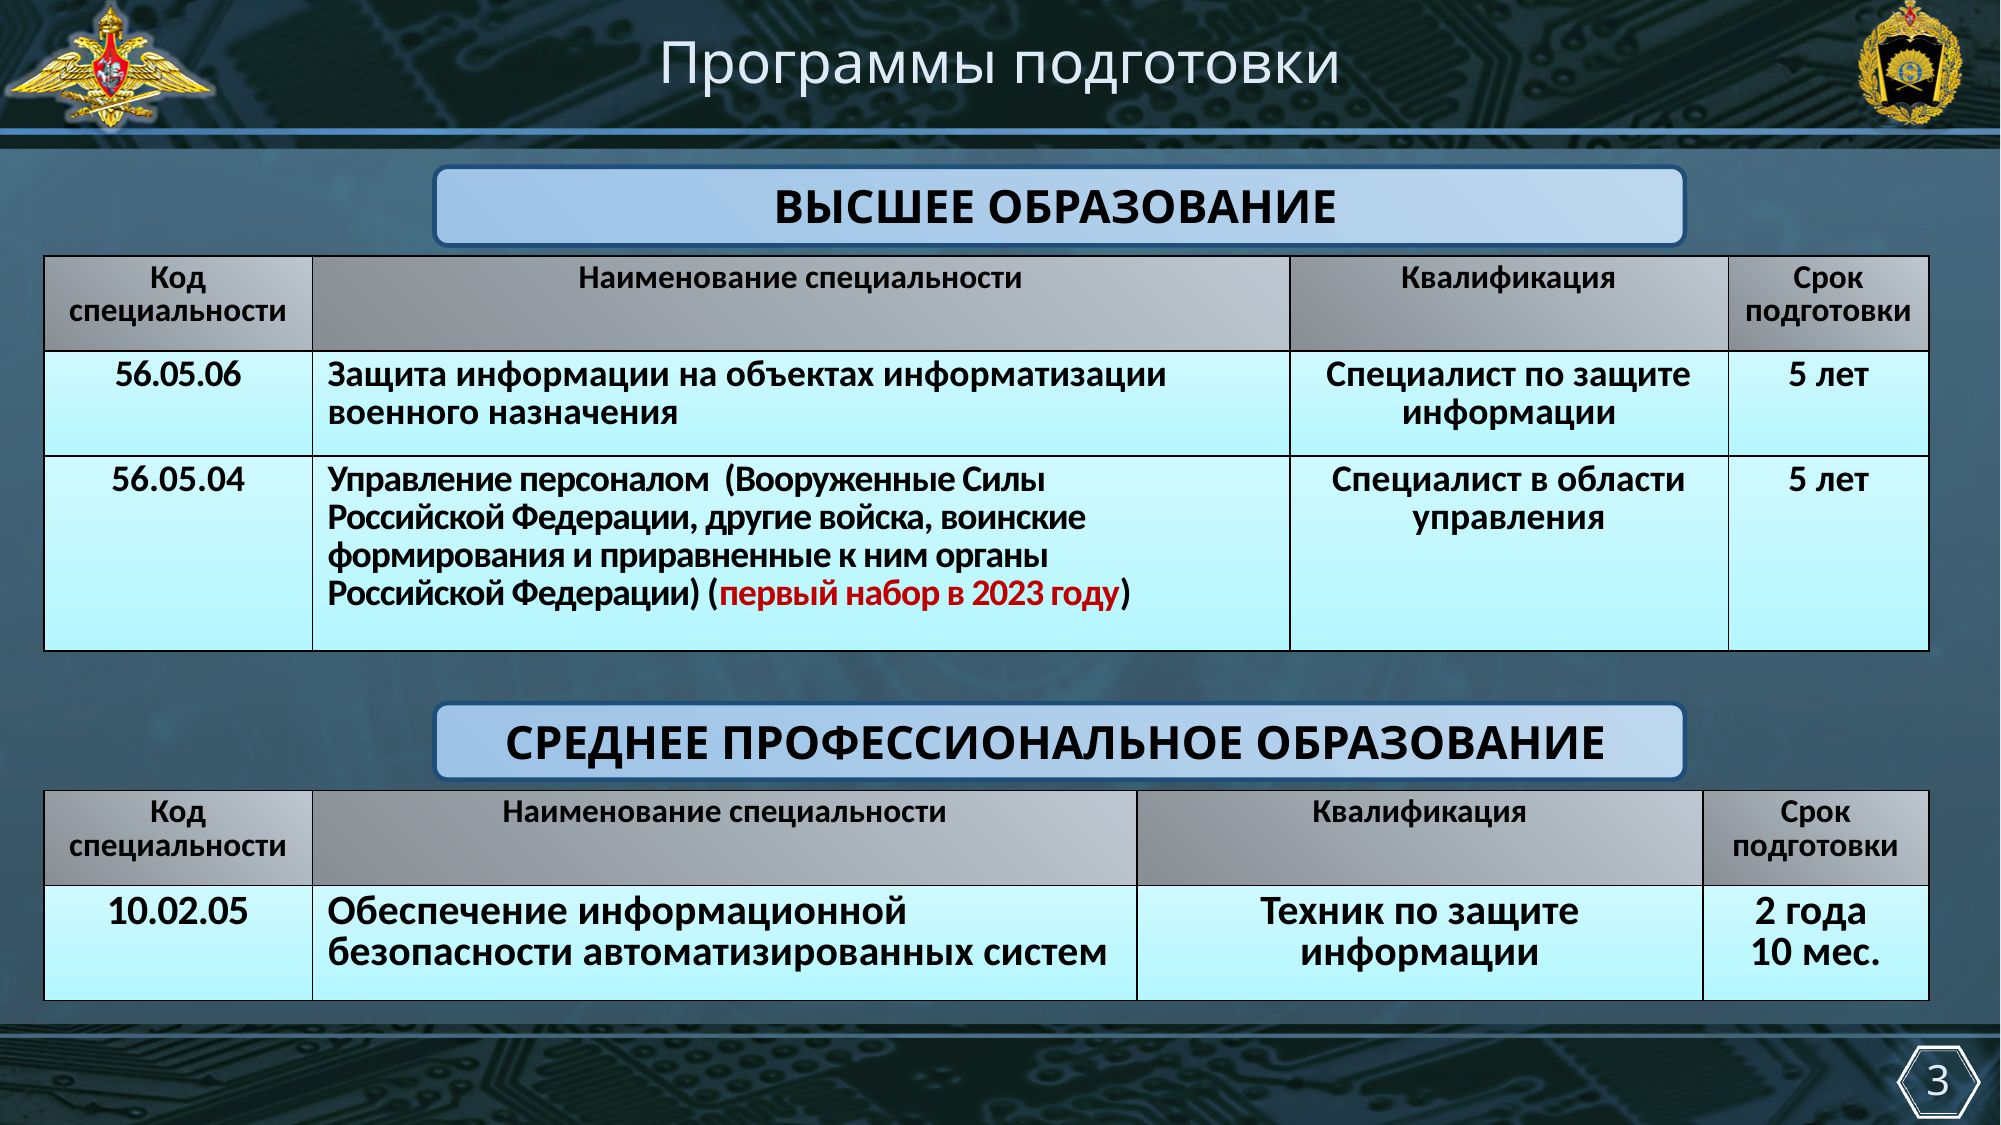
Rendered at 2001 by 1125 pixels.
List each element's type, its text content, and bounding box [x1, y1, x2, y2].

table_cell Специалист в области управления [1291, 457, 1728, 650]
table_cell 5 лет [1729, 457, 1928, 650]
table_header Срок подготовки [1704, 791, 1928, 885]
text_box [432, 164, 1688, 248]
text_box Программы подготовки [0, 25, 2000, 104]
table_header Код специальности [45, 791, 312, 885]
text_box ВЫСШЕЕ ОБРАЗОВАНИЕ [448, 170, 1663, 241]
table_cell 5 лет [1729, 352, 1928, 455]
table_cell 10.02.05 [45, 886, 312, 1000]
table_header Квалификация [1138, 791, 1702, 885]
table_cell 56.05.04 [45, 457, 312, 650]
table_cell Управление персоналом (Вооруженные Силы Российской Федерации, другие войска, воинские формирования и приравненные к ним органы Российской Федерации) (первый набор в 2023 году) [313, 457, 1289, 650]
text_box СРЕДНЕЕ ПРОФЕССИОНАЛЬНОЕ ОБРАЗОВАНИЕ [448, 706, 1663, 777]
table_header Наименование специальности [313, 791, 1136, 885]
text_box [432, 701, 1688, 782]
table_header Наименование специальности [313, 257, 1289, 350]
table_header Код специальности [45, 257, 312, 350]
table_header Срок подготовки [1729, 257, 1928, 350]
table_header Квалификация [1291, 257, 1728, 350]
table_cell Техник по защите информации [1138, 886, 1702, 1000]
picture [0, 0, 2001, 1125]
table_cell 56.05.06 [45, 352, 312, 455]
table_cell Обеспечение информационной безопасности автоматизированных систем [313, 886, 1136, 1000]
table_cell Специалист по защите информации [1291, 352, 1728, 455]
table_cell 2 года 10 мес. [1704, 886, 1928, 1000]
table_cell Защита информации на объектах информатизации военного назначения [313, 352, 1289, 455]
